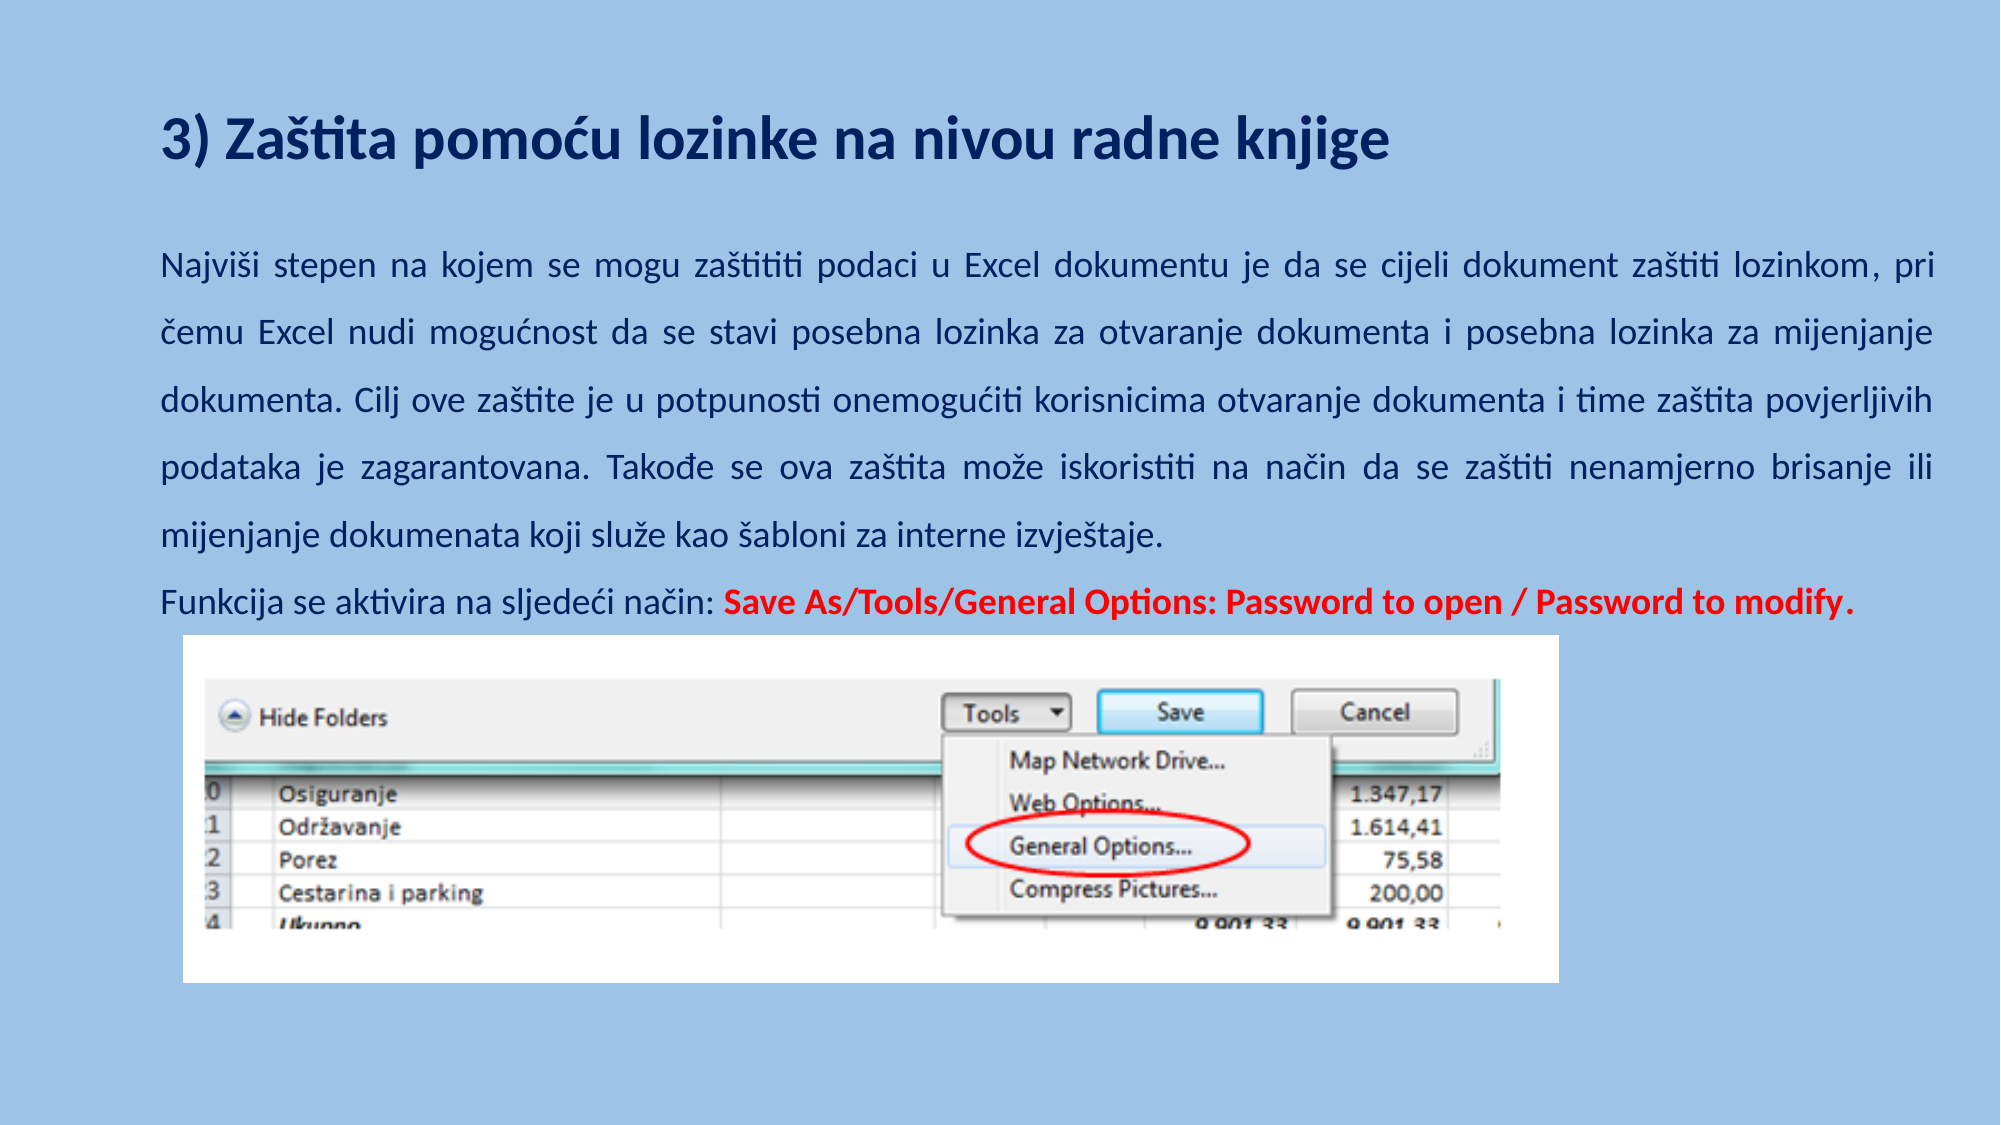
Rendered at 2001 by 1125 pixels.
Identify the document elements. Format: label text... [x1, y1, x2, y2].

picture [183, 635, 1559, 984]
text_box 3) Zaštita pomoću lozinke na nivou radne knjige Najviši stepen na kojem se mogu zaštititi podaci u Excel dokumentu je da se cijeli dokument zaštiti lozinkom, pri čemu Excel nudi mogućnost da se stavi posebna lozinka za otvaranje dokumenta i posebna lozinka za mijenjanje dokumenta. Cilj ove zaštite je u potpunosti onemogućiti korisnicima otvaranje dokumenta i time zaštita povjerljivih podataka je zagarantovana. Takođe se ova zaštita može iskoristiti na način da se zaštiti nenamjerno brisanje ili mijenjanje dokumenata koji služe kao šabloni za interne izvještaje. Funkcija se aktivira na sljedeći način: Save As/Tools/General Options: Password to open / Password to modify. [145, 90, 1950, 630]
